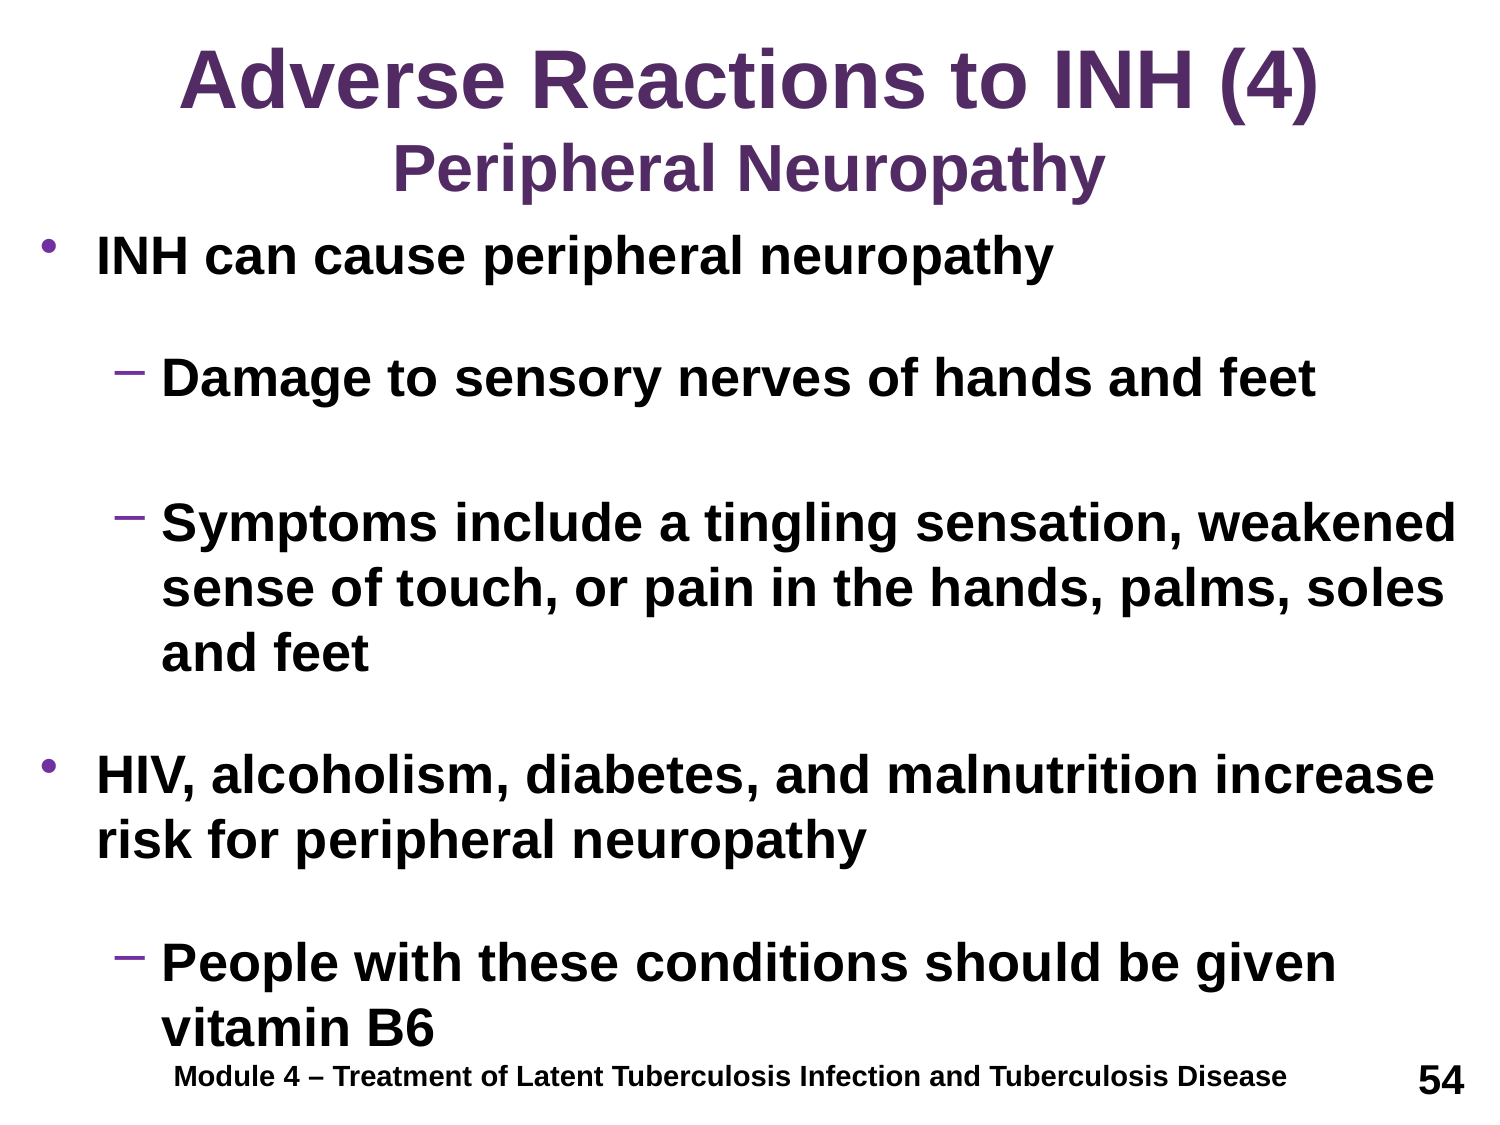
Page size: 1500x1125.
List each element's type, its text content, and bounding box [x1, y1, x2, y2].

footer Module 4 – Treatment of Latent Tuberculosis Infection and Tuberculosis Disease [0, 1049, 1129, 1091]
slide_number 54 [1129, 1050, 1480, 1124]
list INH can cause peripheral neuropathy Damage to sensory nerves of hands and feet Symptoms include a tingling sensation, weakened sense of touch, or pain in the hands, palms, soles and feet HIV, alcoholism, diabetes, and malnutrition increase risk for peripheral neuropathy People with these conditions should be given vitamin B6 [24, 212, 1500, 1050]
title Adverse Reactions to INH (4) Peripheral Neuropathy [0, 24, 1500, 213]
